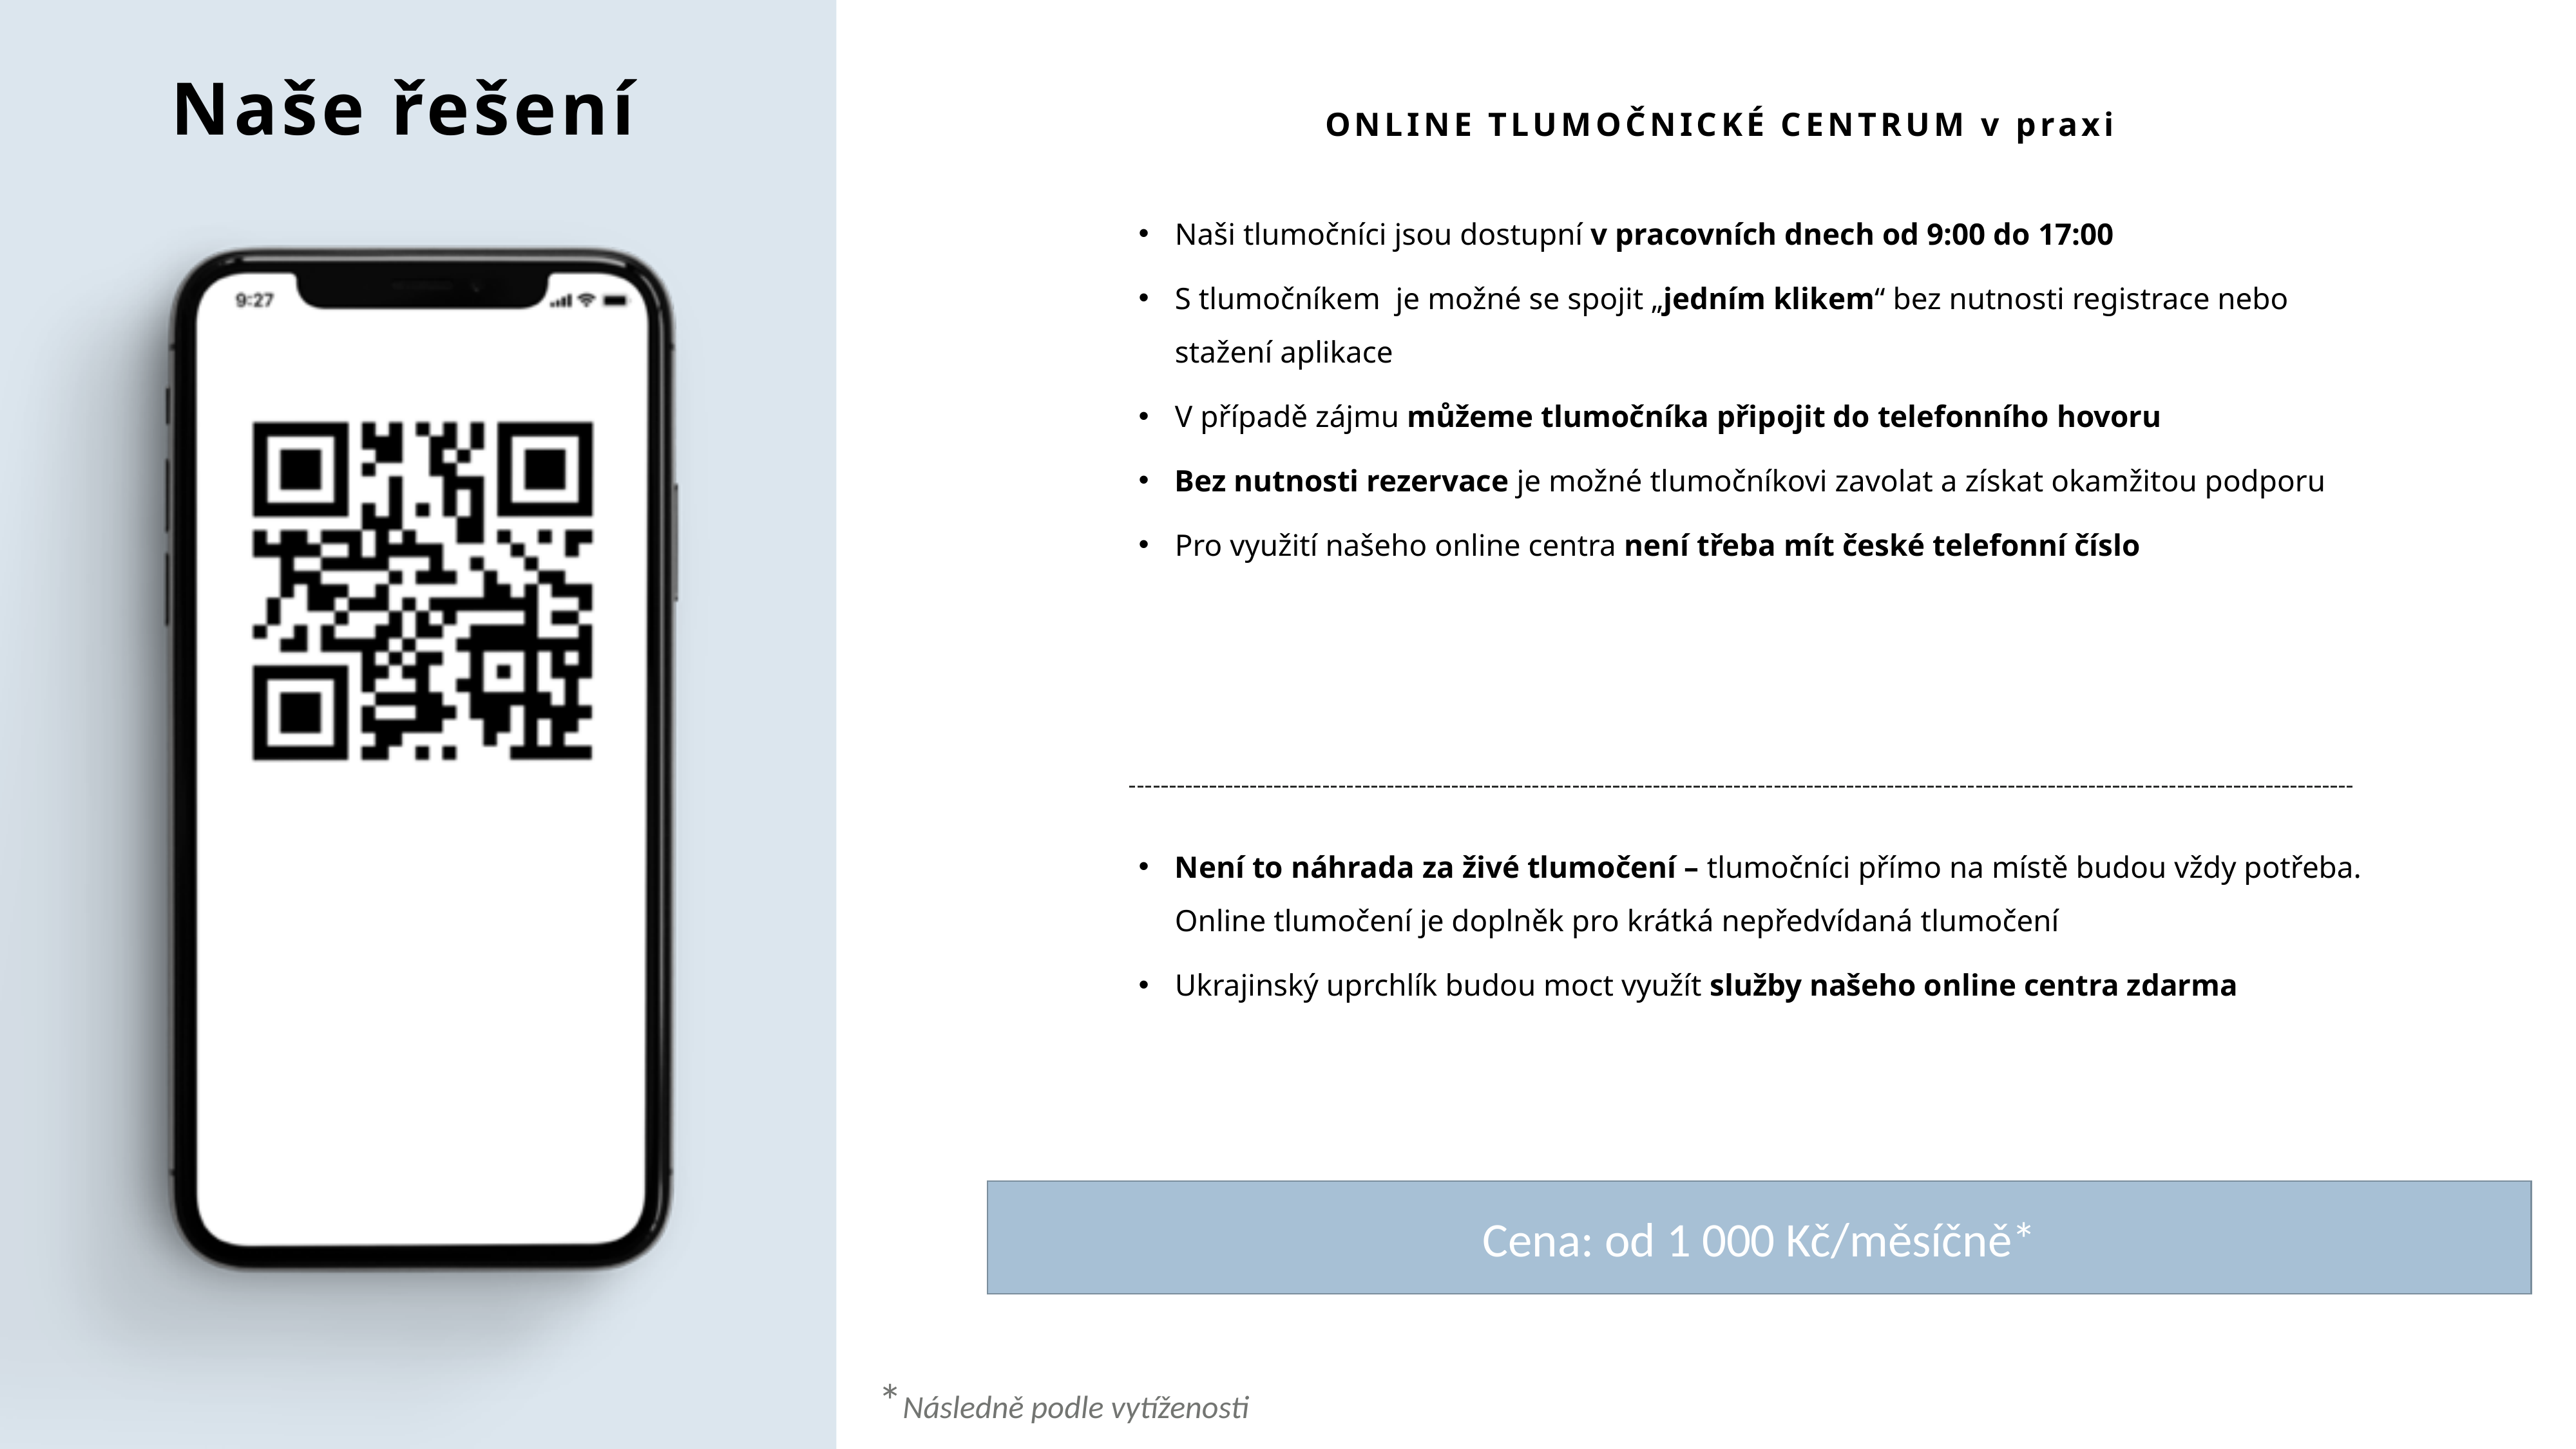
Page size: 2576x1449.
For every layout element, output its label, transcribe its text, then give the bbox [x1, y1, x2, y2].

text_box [97, 64, 1436, 168]
text_box ONLINE TLUMOČNICKÉ CENTRUM v praxi [1315, 57, 2576, 147]
text_box [0, 0, 837, 1449]
text_box *Následně podle vytíženosti [869, 1365, 2232, 1434]
text_box Naši tlumočníci jsou dostupní v pracovních dnech od 9:00 do 17:00 S tlumočníkem je možné se spojit „jedním klikem“ bez nutnosti registrace nebo stažení aplikace V případě zájmu můžeme tlumočníka připojit do telefonního hovoru Bez nutnosti rezervace je možné tlumočníkovi zavolat a získat okamžitou podporu Pro využití našeho online centra není třeba mít české telefonní číslo Není to náhrada za živé tlumočení – tlumočníci přímo na místě budou vždy potřeba. Online tlumočení je doplněk pro krátká nepředvídaná tlumočení Ukrajinský uprchlík budou moct využít služby našeho online centra zdarma [1129, 192, 2390, 1180]
picture [0, 218, 805, 1449]
text_box Cena: od 1 000 Kč/měsíčně* [987, 1180, 2532, 1294]
